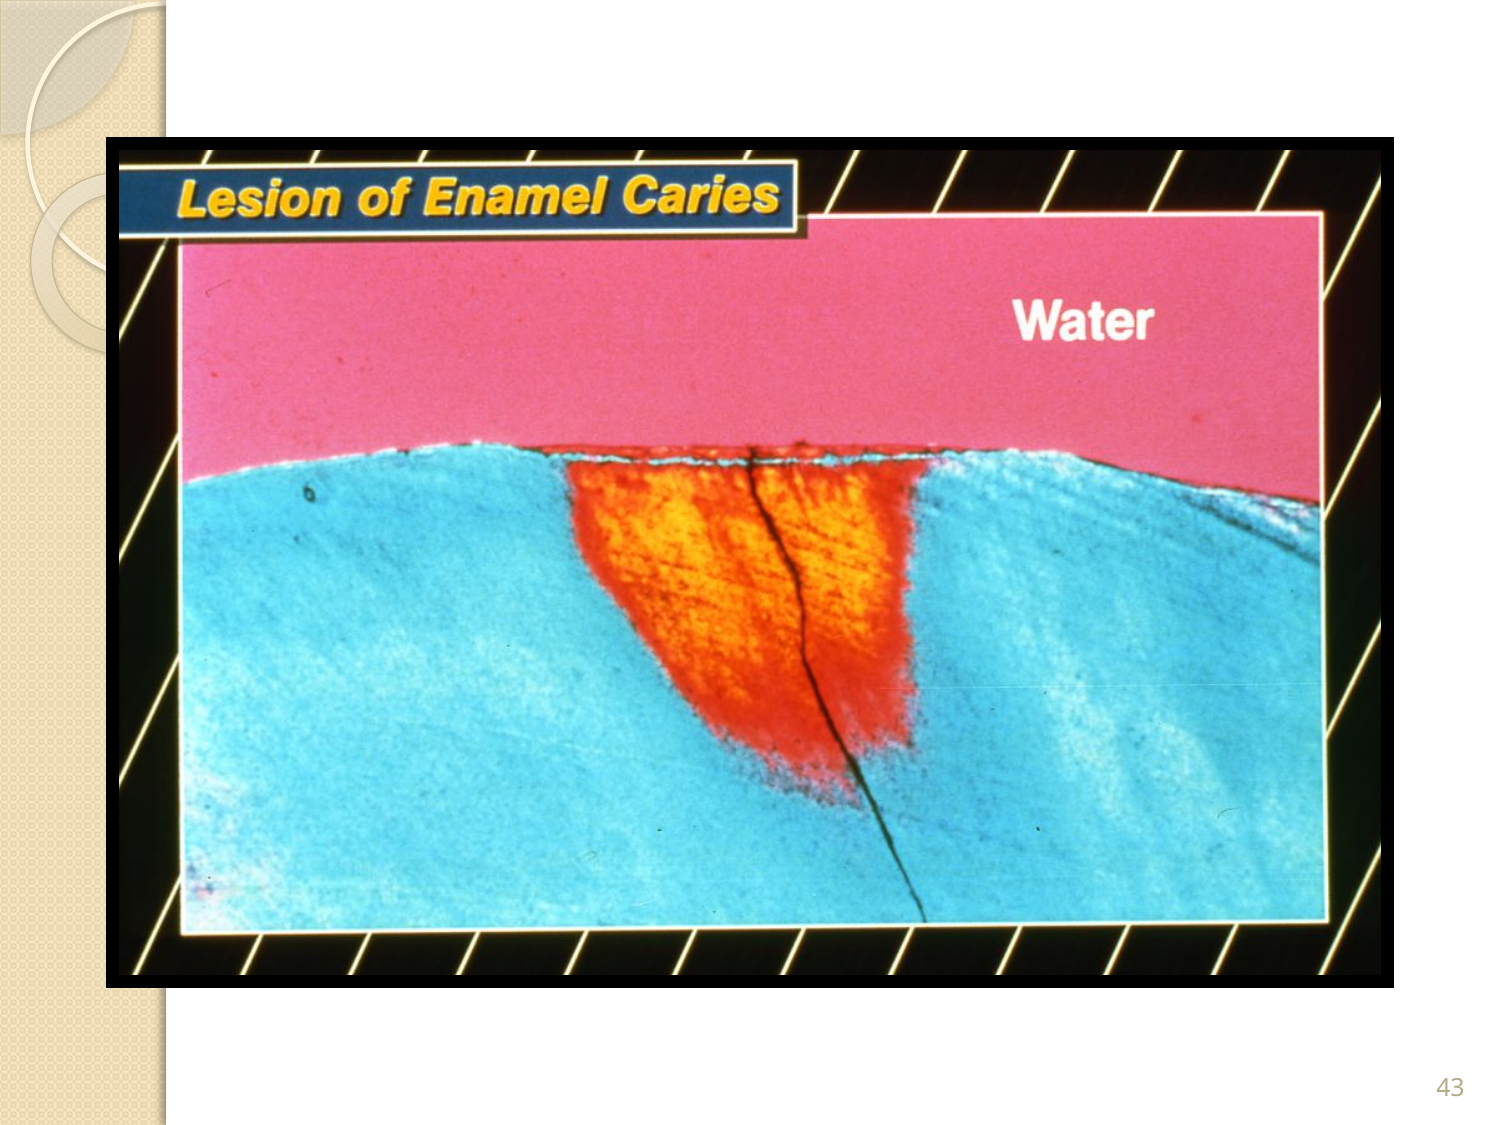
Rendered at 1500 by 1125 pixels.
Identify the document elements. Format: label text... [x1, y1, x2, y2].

text_box [112, 143, 1388, 982]
slide_number 43 [1413, 1034, 1488, 1113]
